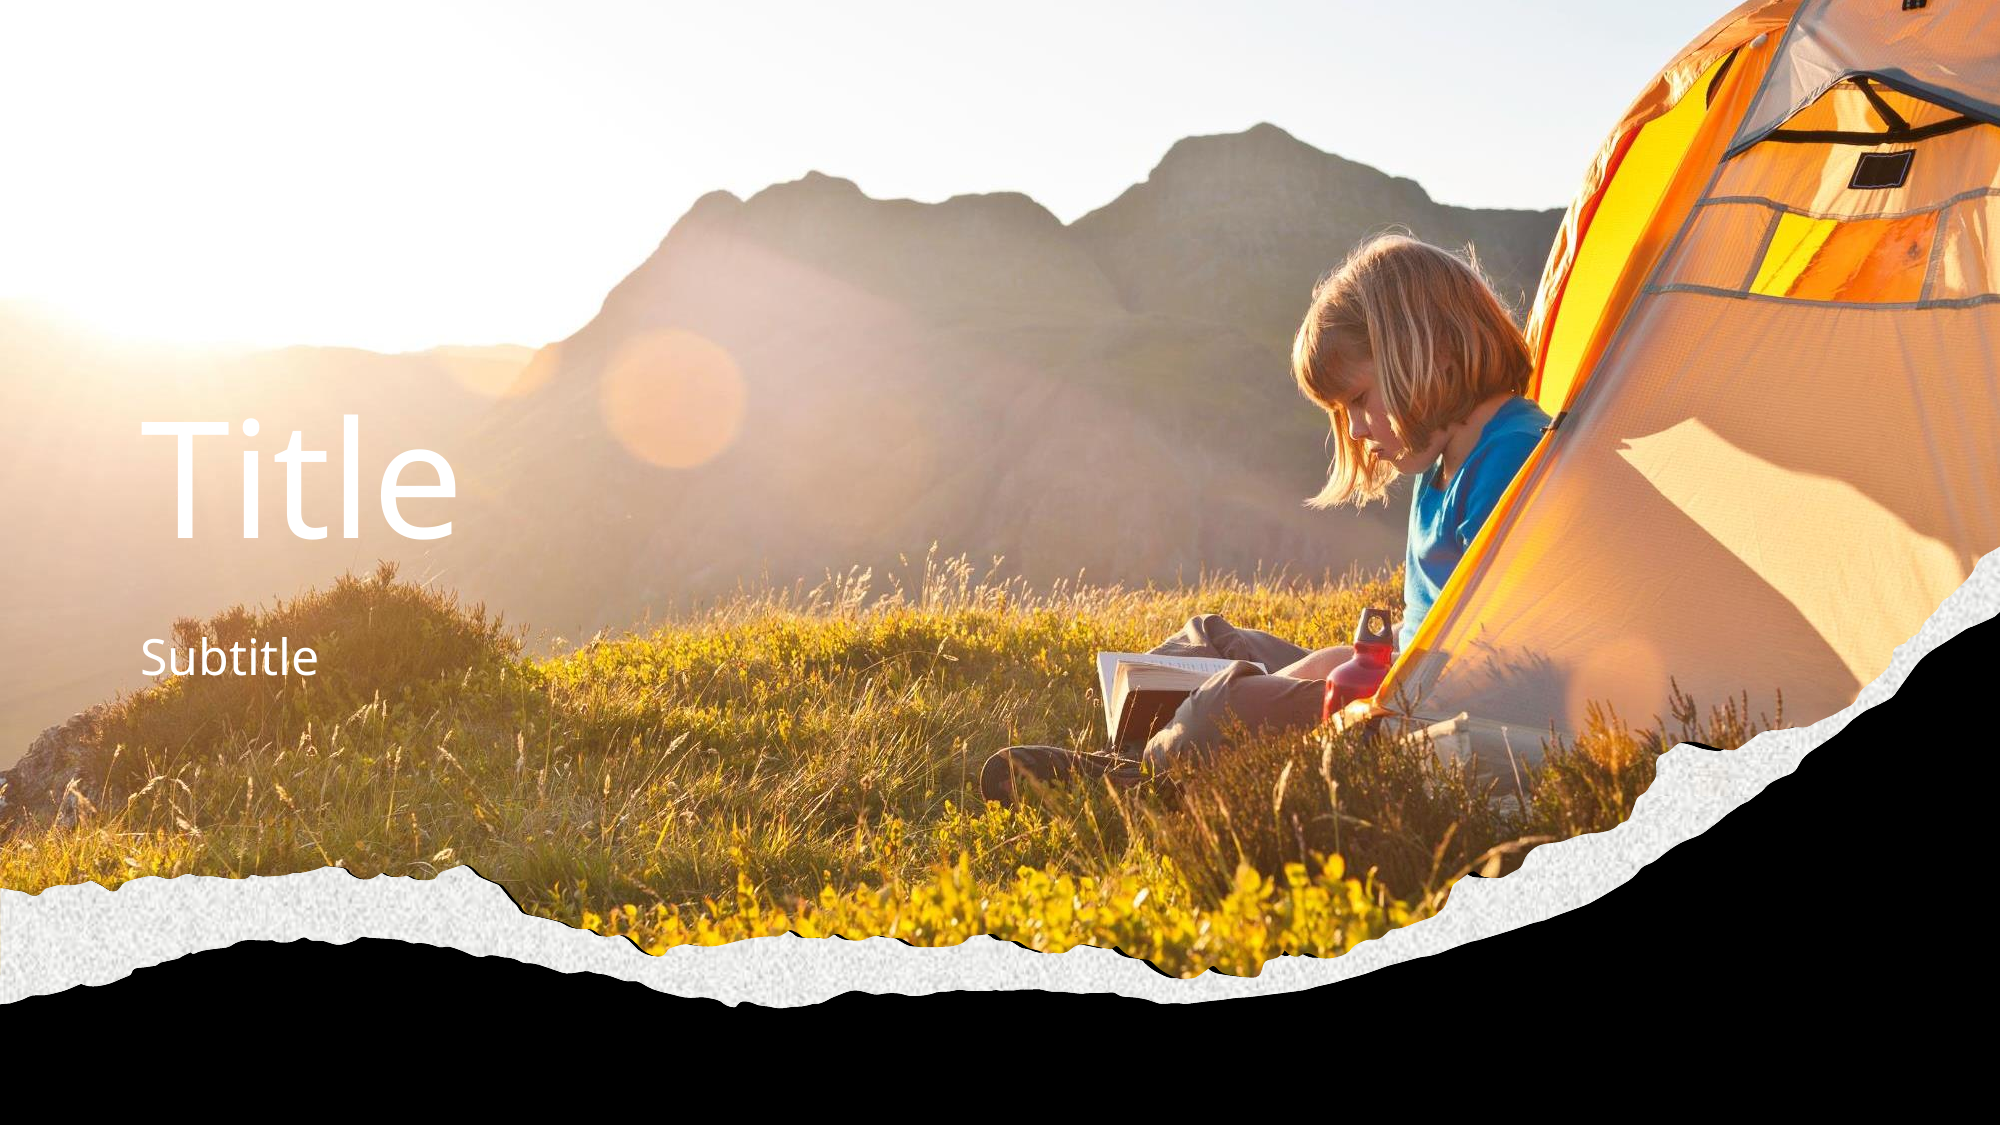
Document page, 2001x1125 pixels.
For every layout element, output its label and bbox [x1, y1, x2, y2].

picture [0, 0, 2001, 1009]
